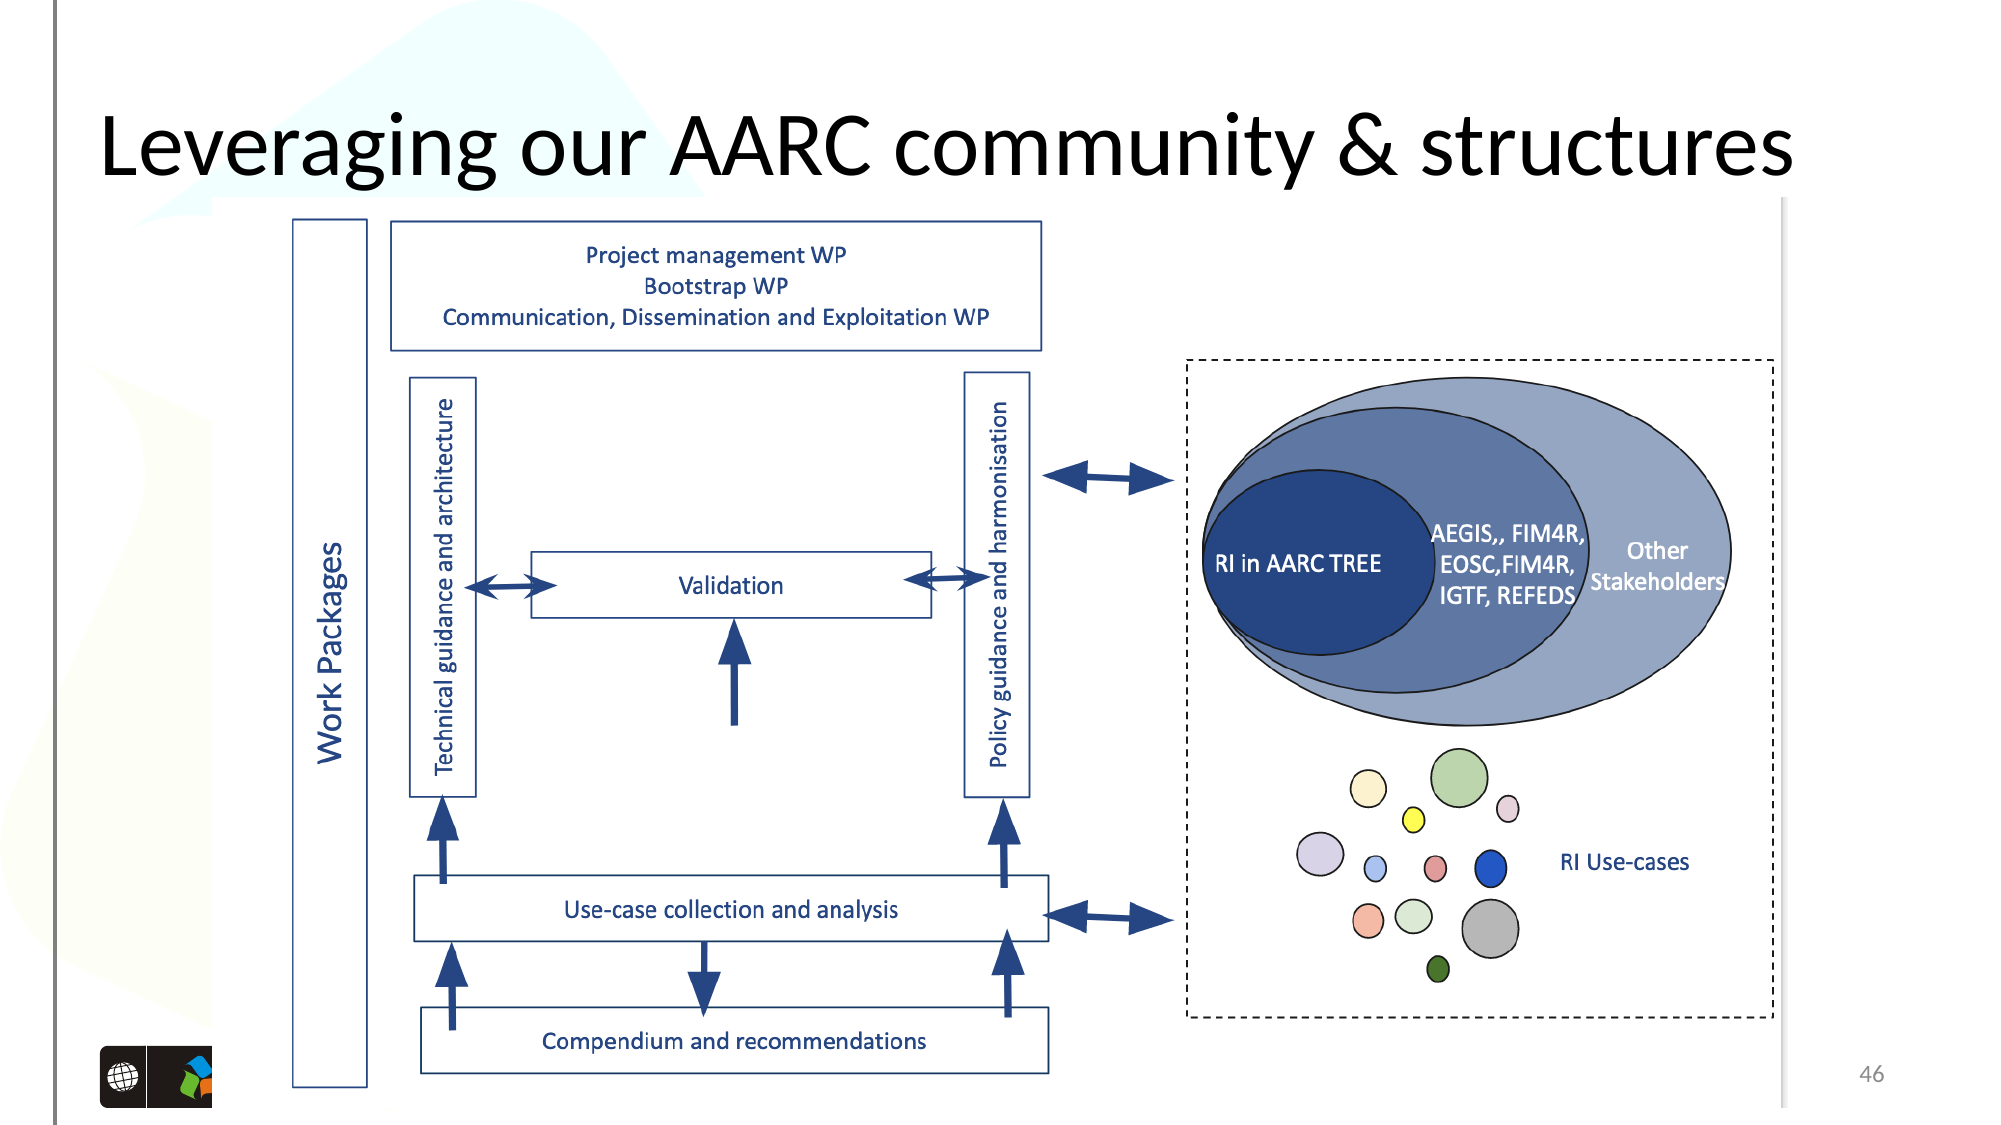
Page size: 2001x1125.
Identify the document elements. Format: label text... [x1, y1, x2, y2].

picture [212, 196, 1788, 1108]
slide_number 46 [1790, 1042, 1900, 1103]
title Leveraging our AARC community & structures [99, 45, 1900, 233]
